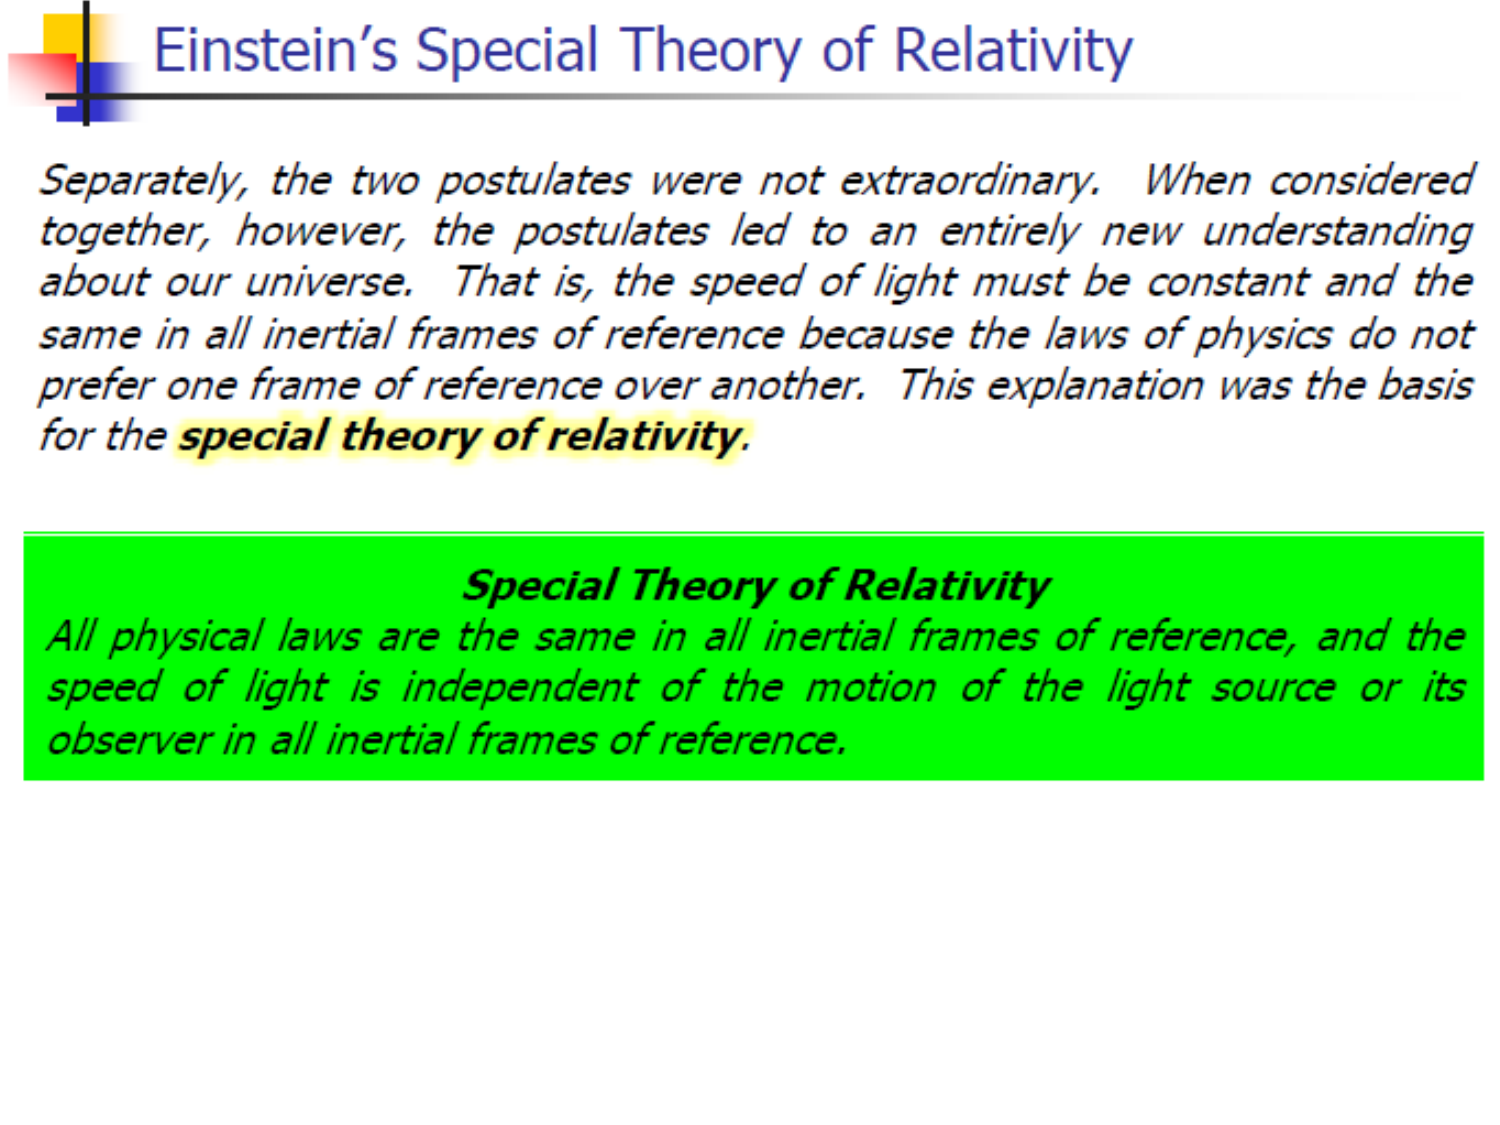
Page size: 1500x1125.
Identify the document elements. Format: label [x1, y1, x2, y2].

picture [0, 0, 1500, 801]
